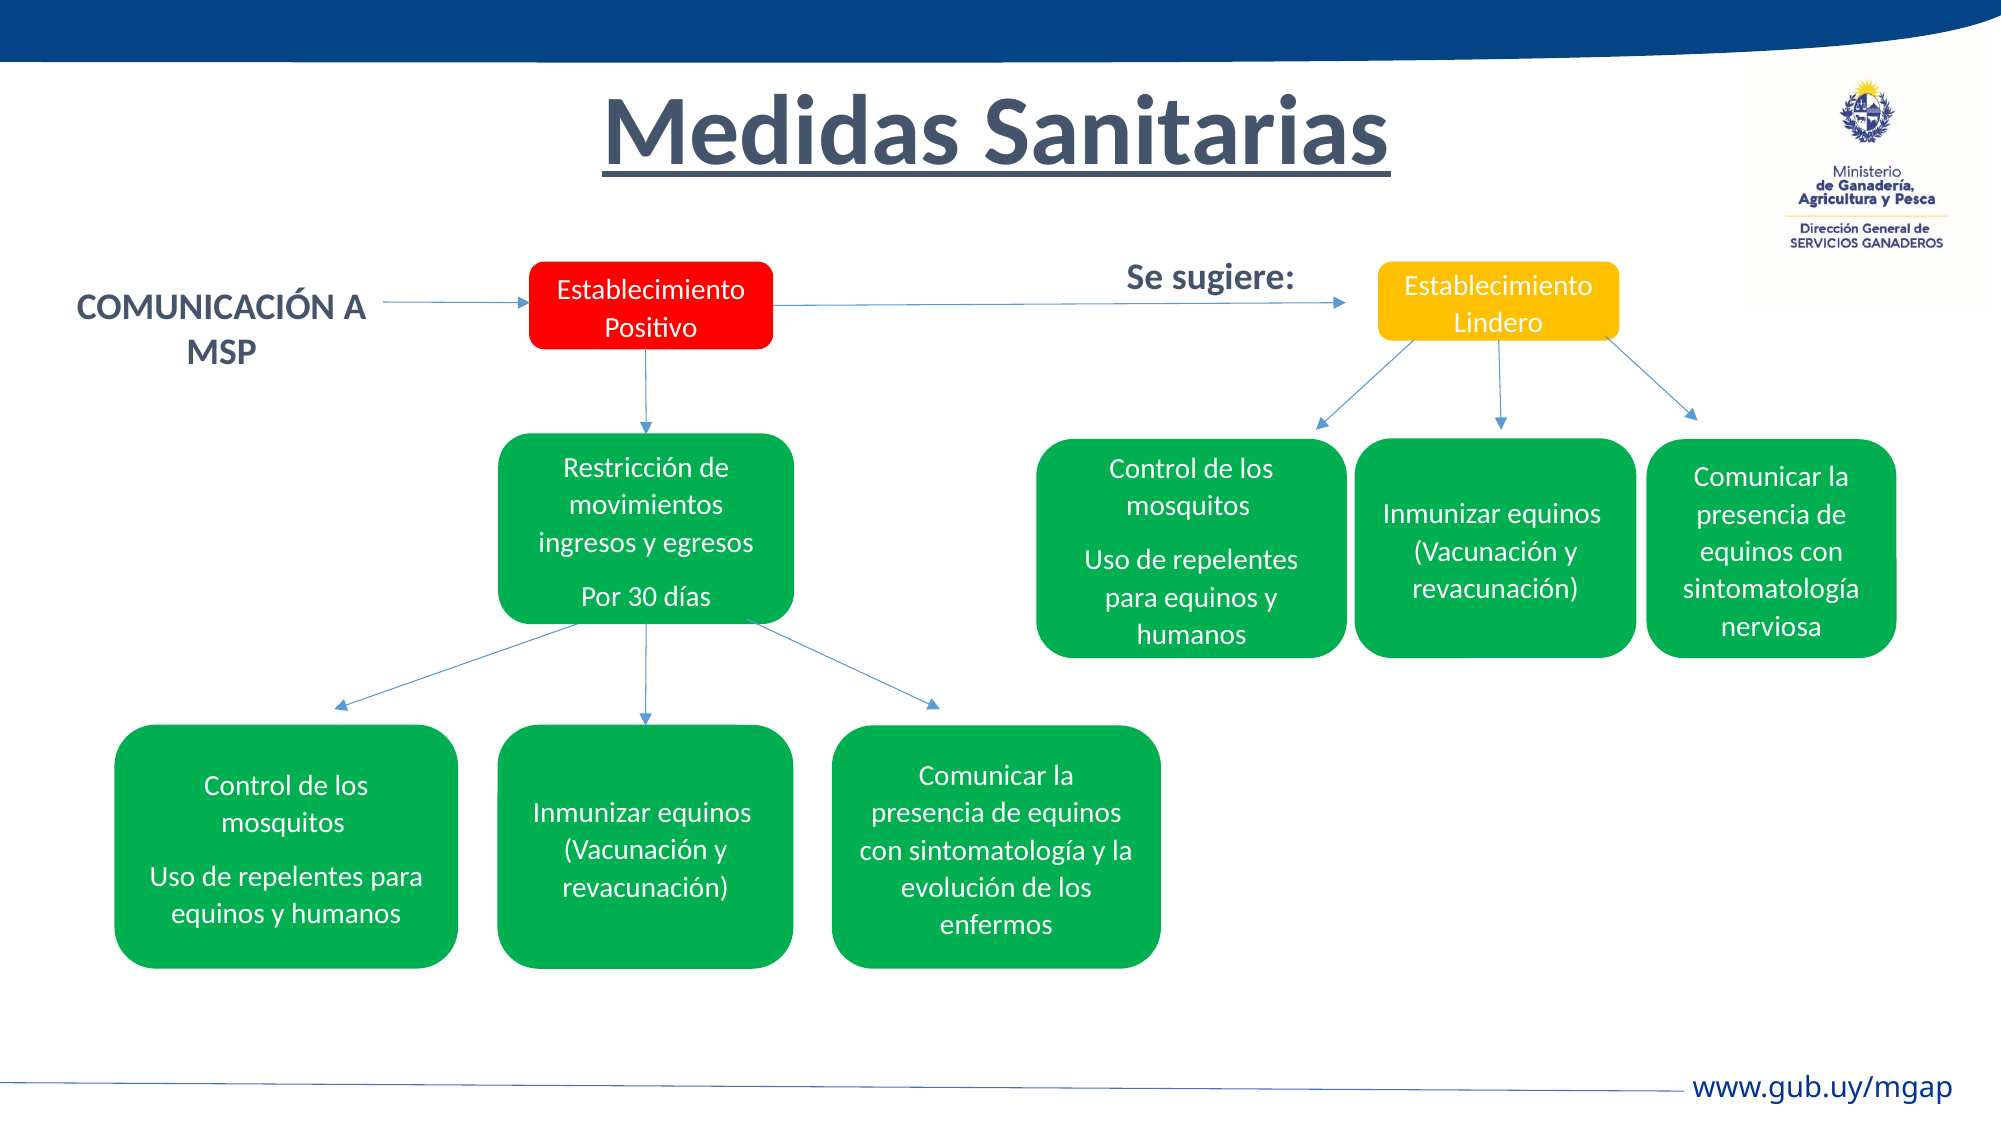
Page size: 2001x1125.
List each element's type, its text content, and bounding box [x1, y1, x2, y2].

picture [0, 0, 2000, 312]
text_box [60, 244, 1896, 968]
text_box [0, 1082, 1685, 1092]
text_box Medidas Sanitarias [510, 67, 1483, 192]
text_box www.gub.uy/mgap [44, 1060, 1969, 1111]
